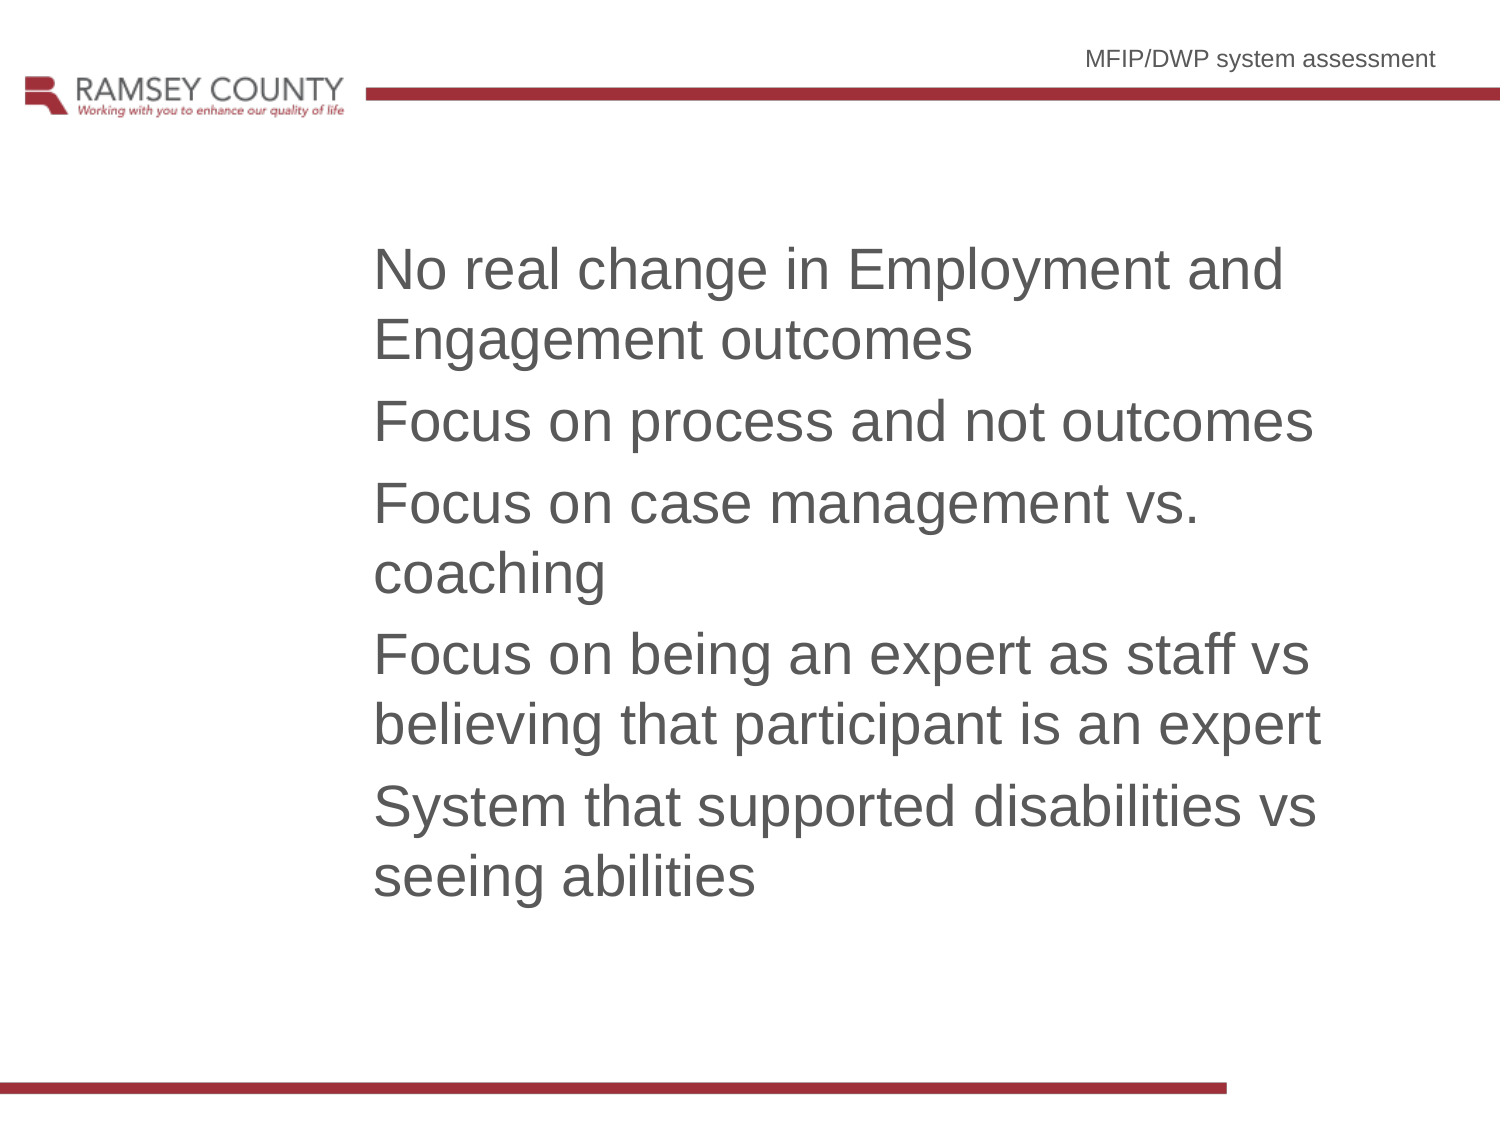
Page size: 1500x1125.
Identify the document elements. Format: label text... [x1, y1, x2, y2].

list No real change in Employment and Engagement outcomes Focus on process and not outcomes Focus on case management vs. coaching Focus on being an expert as staff vs believing that participant is an expert System that supported disabilities vs seeing abilities [359, 224, 1385, 981]
list MFIP/DWP system assessment [1011, 35, 1459, 80]
